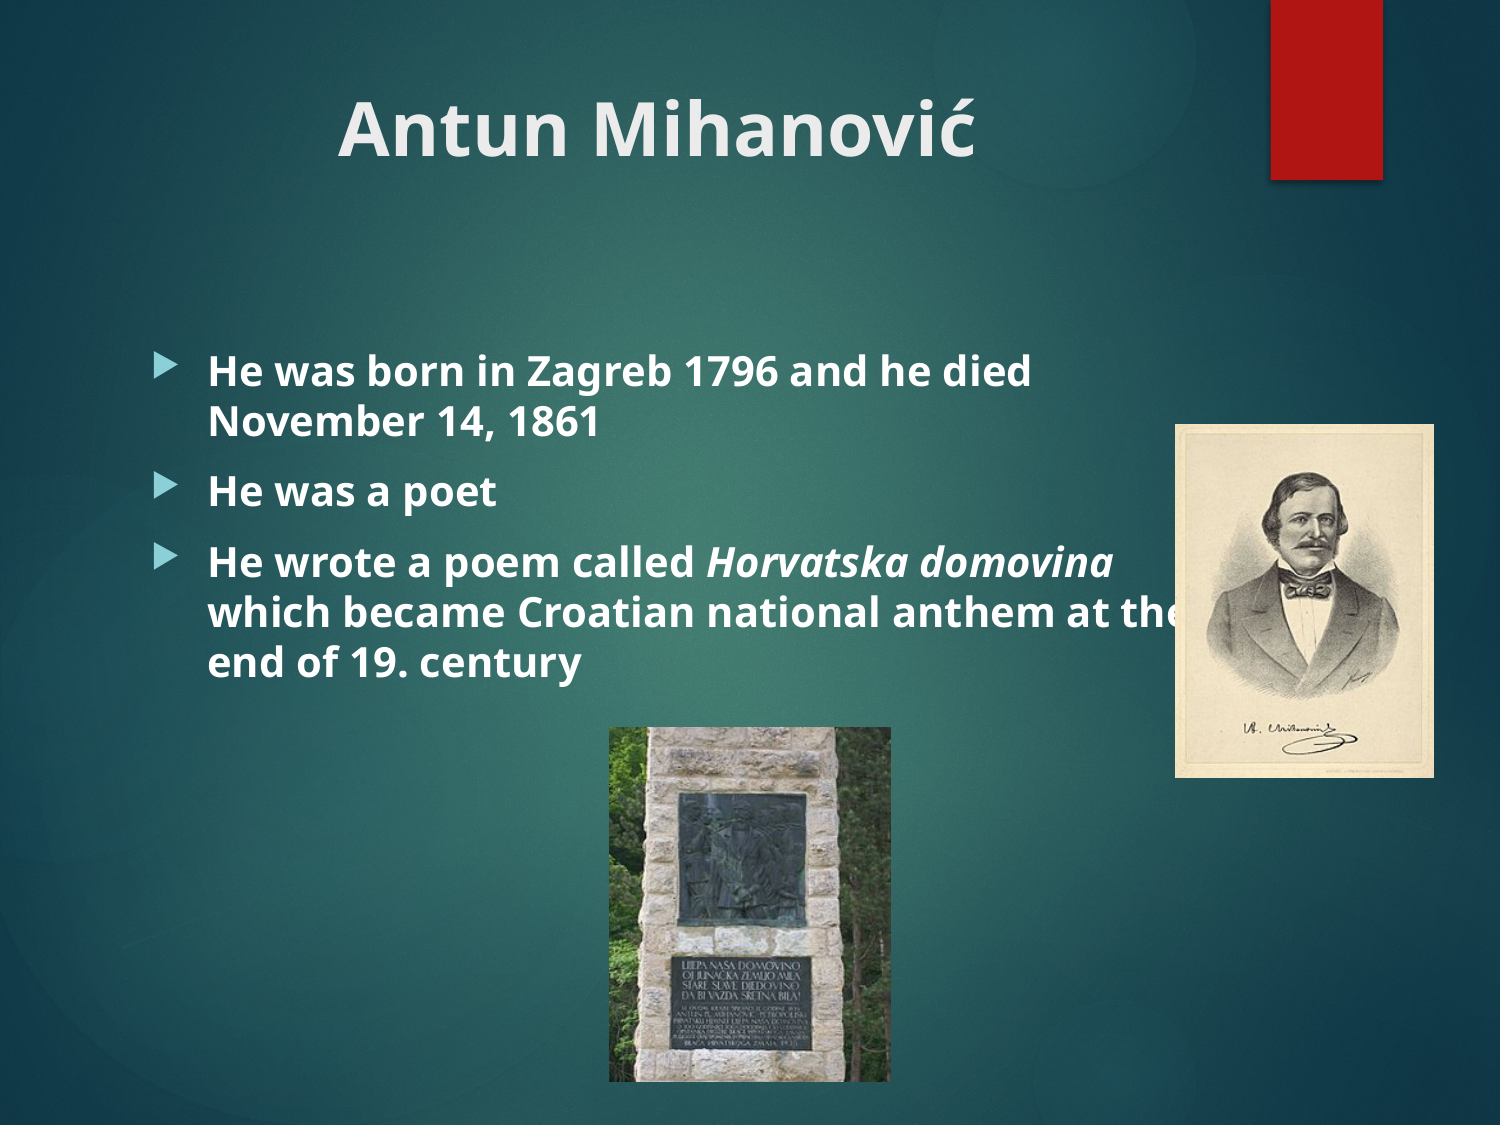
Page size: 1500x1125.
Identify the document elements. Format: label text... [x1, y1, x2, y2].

list He was born in Zagreb 1796 and he died November 14, 1861 He was a poet He wrote a poem called Horvatska domovina which became Croatian national anthem at the end of 19. century [135, 336, 1237, 1025]
picture [609, 727, 891, 1082]
picture [1175, 423, 1434, 779]
title Antun Mihanović [79, 74, 1237, 304]
